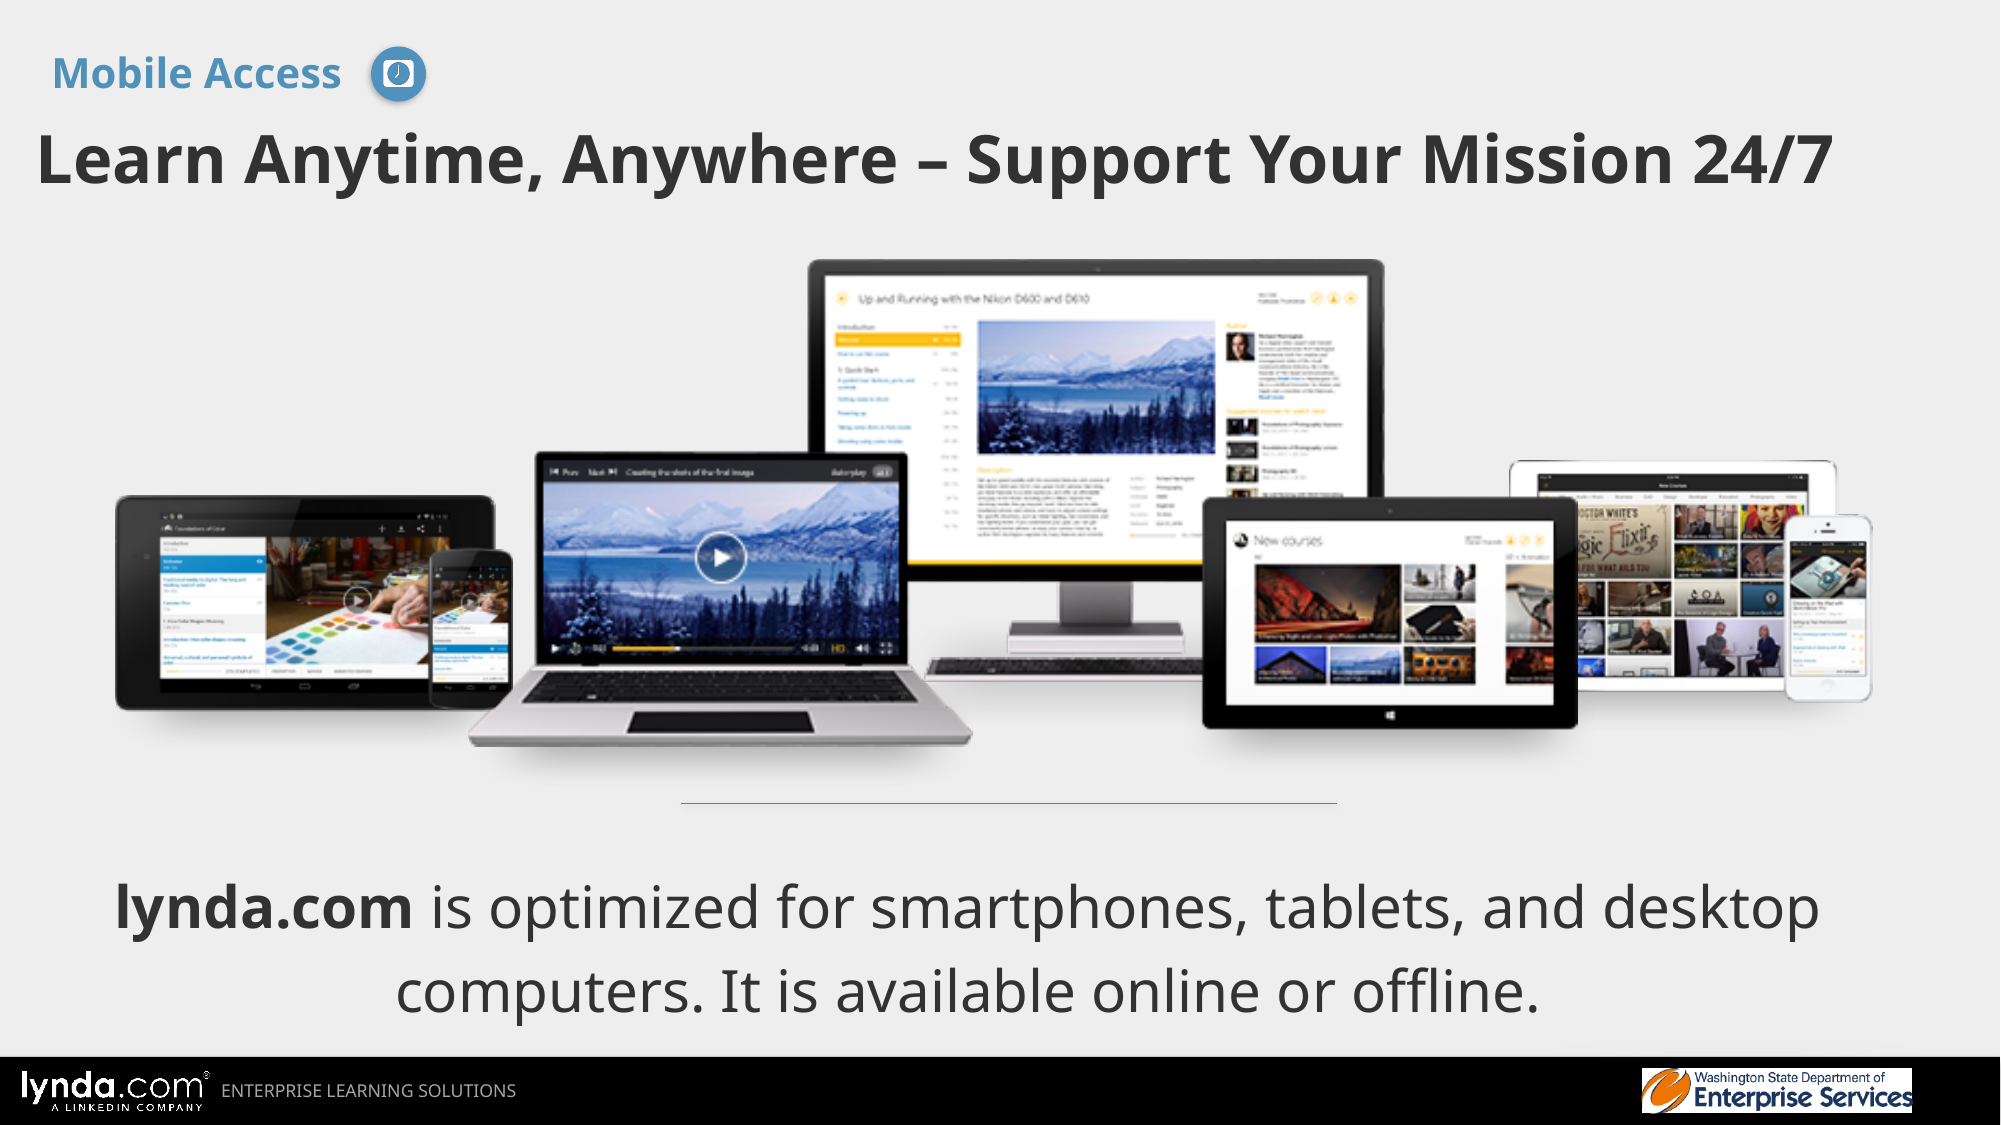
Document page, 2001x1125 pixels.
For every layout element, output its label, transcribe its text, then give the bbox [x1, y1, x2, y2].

picture [22, 1071, 210, 1111]
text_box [107, 258, 1878, 790]
picture [1641, 1068, 1913, 1114]
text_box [370, 46, 427, 102]
text_box Learn Anytime, Anywhere – Support Your Mission 24/7 [0, 107, 2000, 256]
text_box Mobile Access [32, 0, 1963, 107]
text_box lynda.com is optimized for smartphones, tablets, and desktop computers. It is available online or offline. [0, 849, 1936, 1064]
